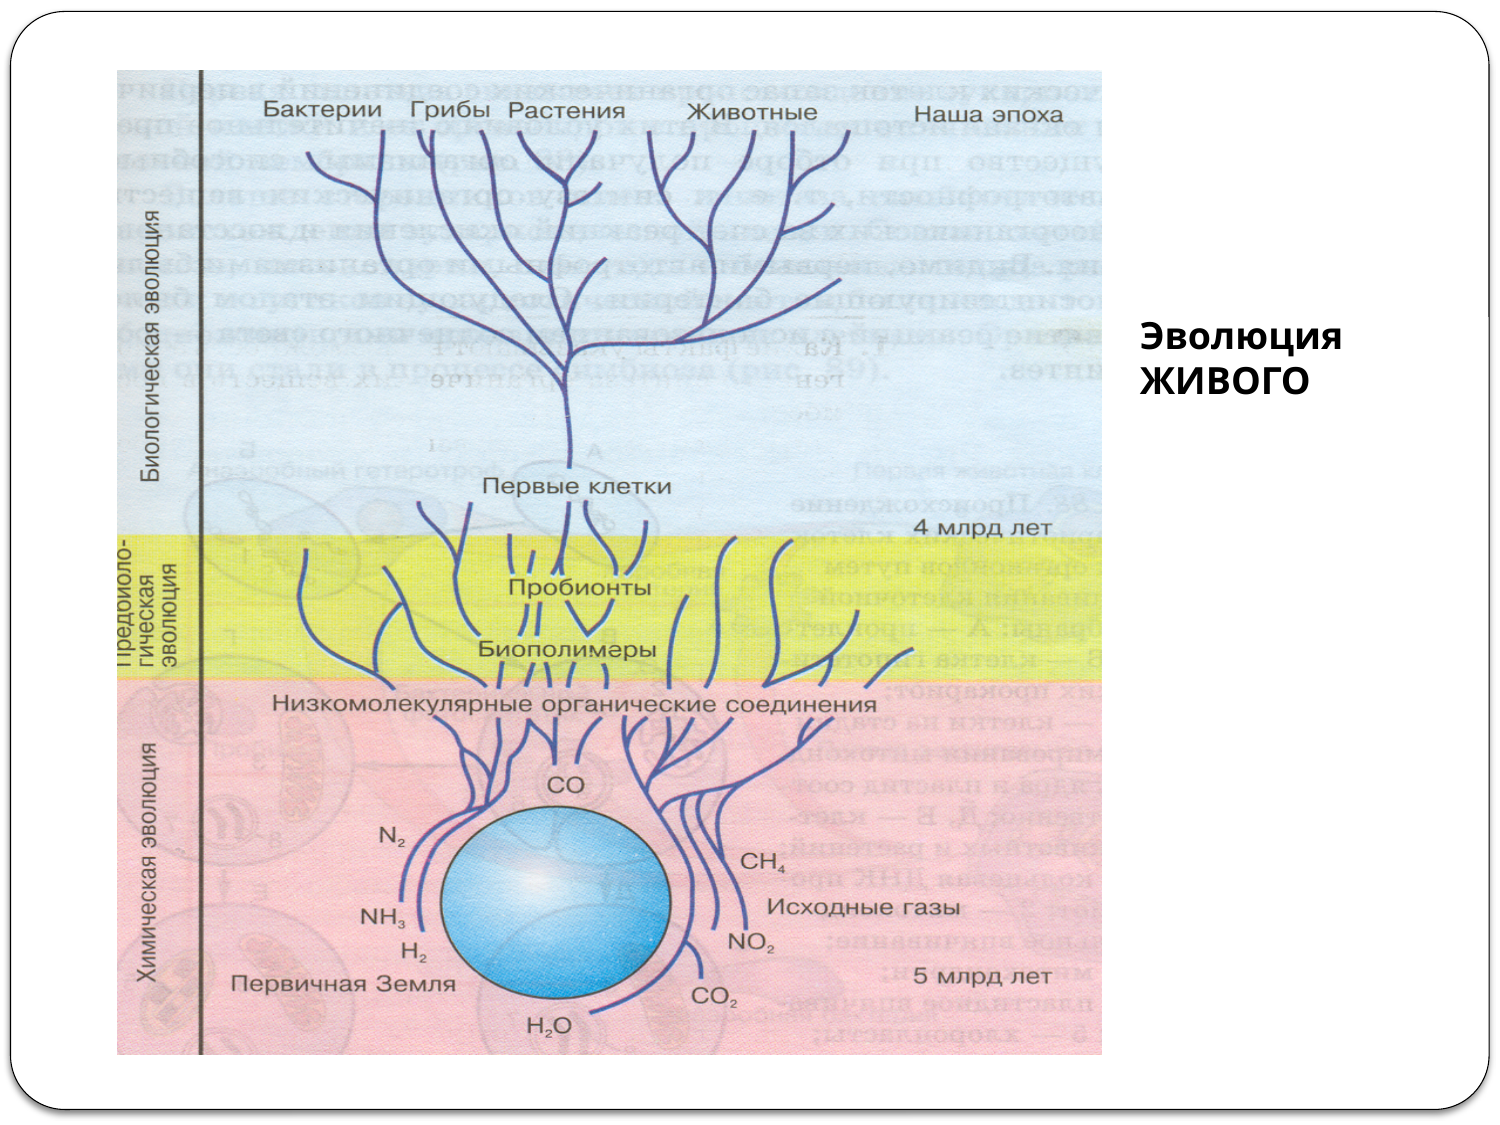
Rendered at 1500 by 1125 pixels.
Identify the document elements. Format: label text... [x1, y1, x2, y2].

text_box Эволюция ЖИВОГО [1124, 304, 1383, 410]
picture [116, 70, 1102, 1055]
